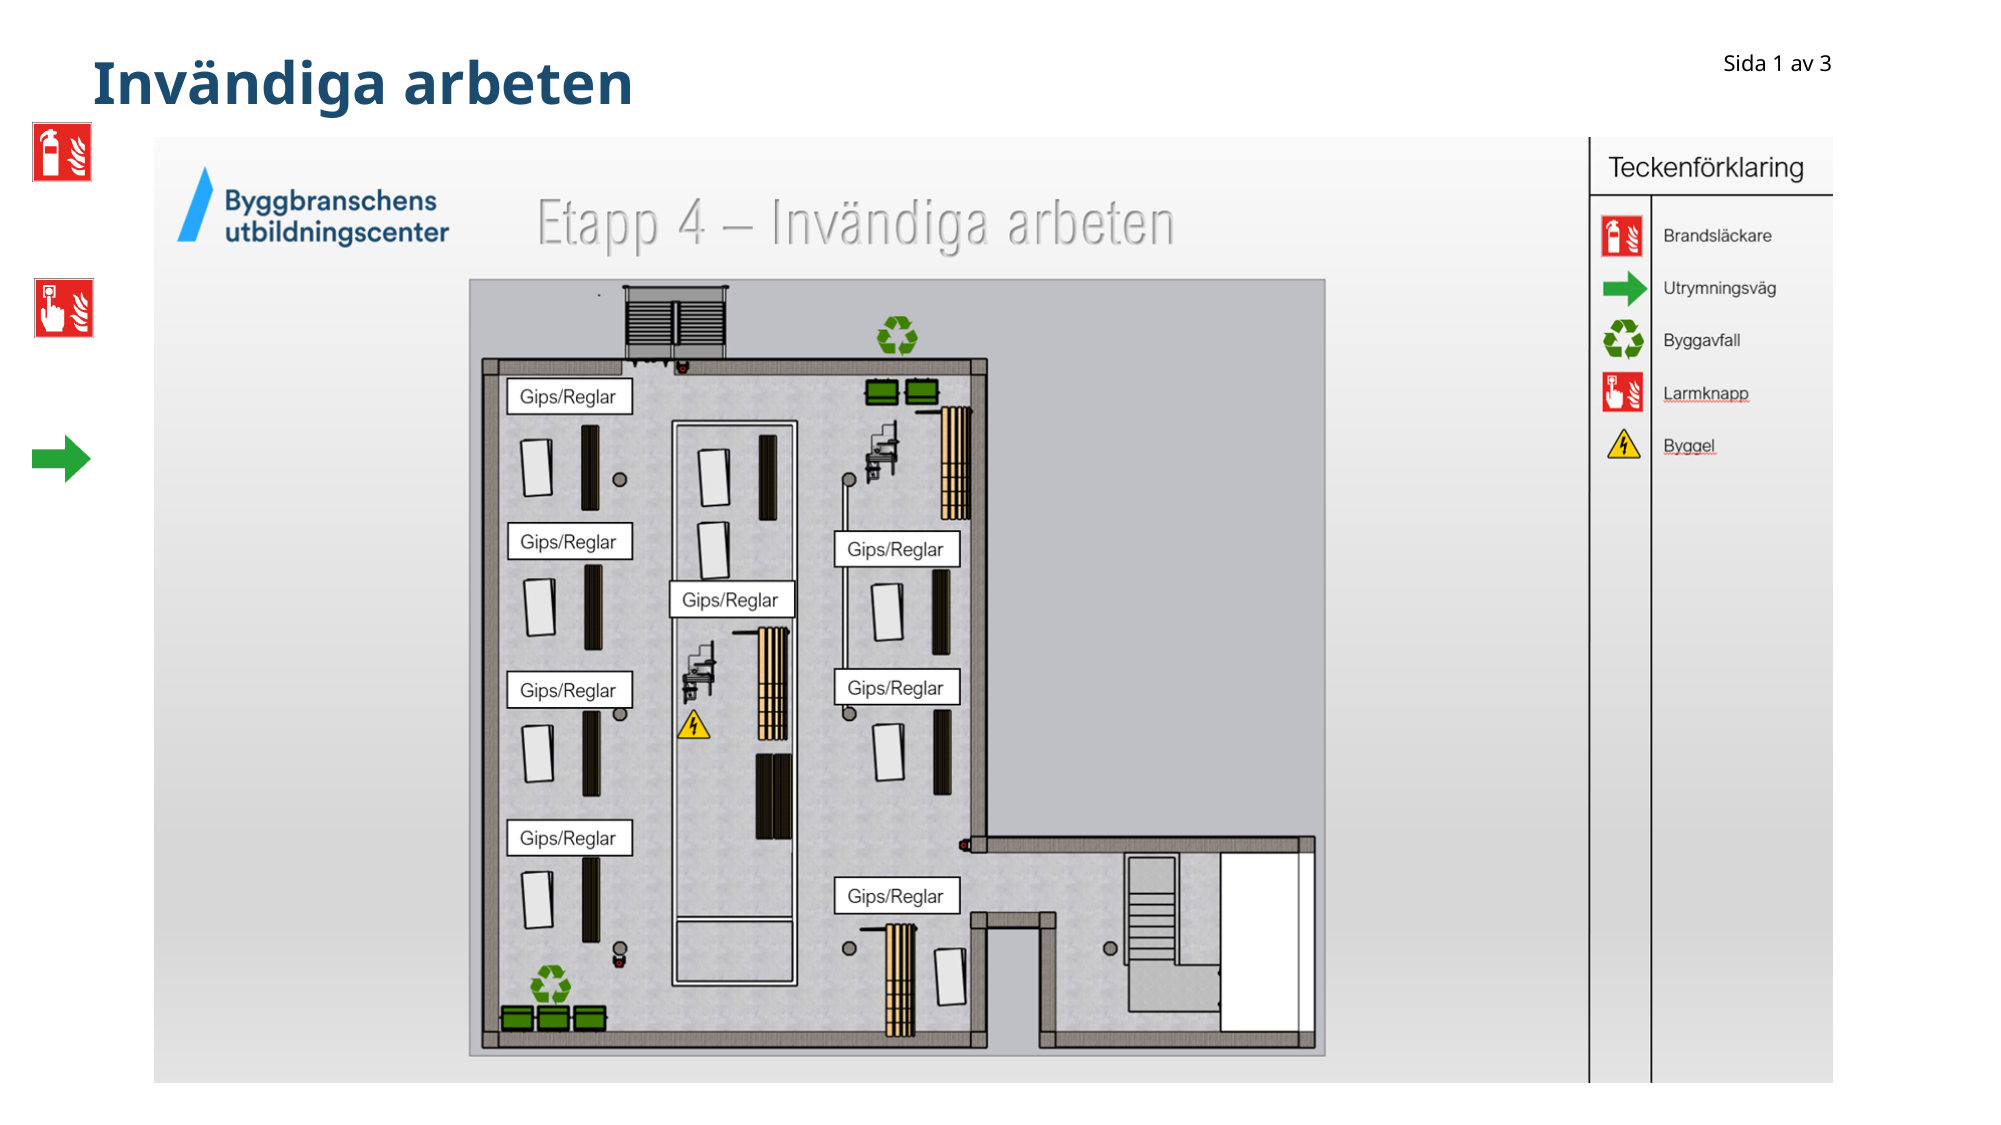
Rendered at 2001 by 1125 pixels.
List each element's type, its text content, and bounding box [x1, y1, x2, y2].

picture [154, 137, 1834, 1084]
picture [31, 433, 92, 483]
text_box Sida 1 av 3 [1708, 41, 1853, 83]
picture [32, 122, 93, 183]
text_box Invändiga arbeten [93, 0, 1882, 188]
picture [34, 278, 95, 339]
